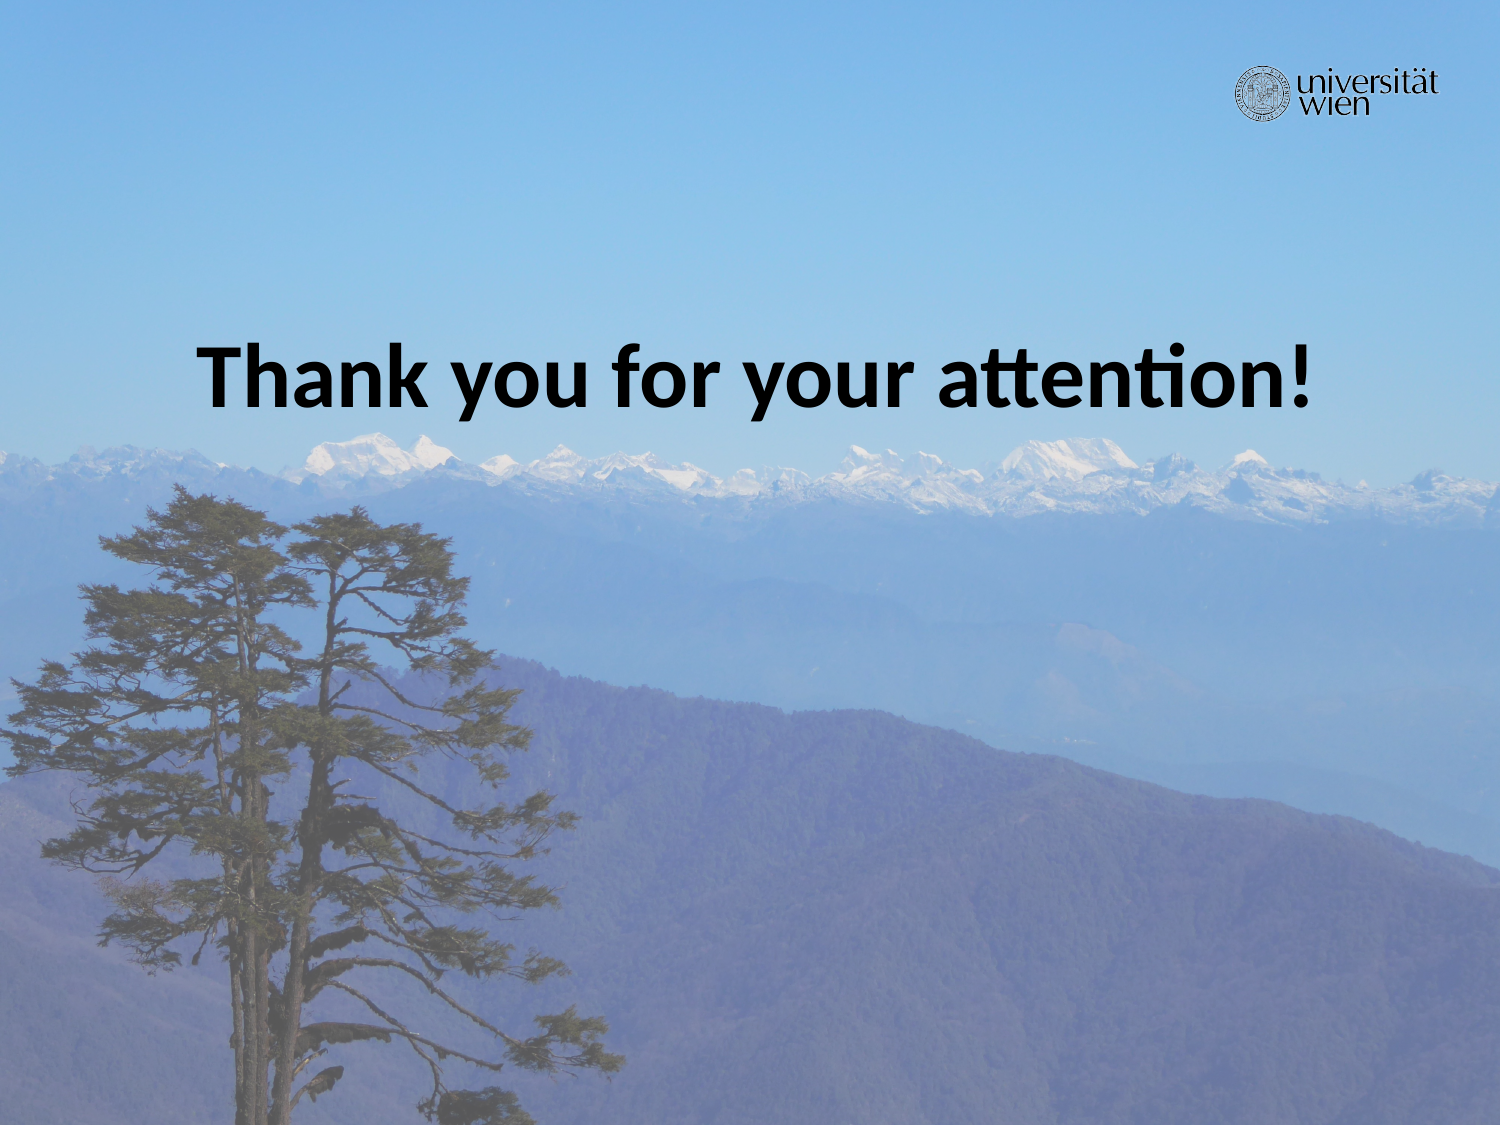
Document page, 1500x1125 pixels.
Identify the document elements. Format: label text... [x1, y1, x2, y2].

picture [1220, 35, 1453, 152]
title Thank you for your attention! [119, 249, 1395, 491]
